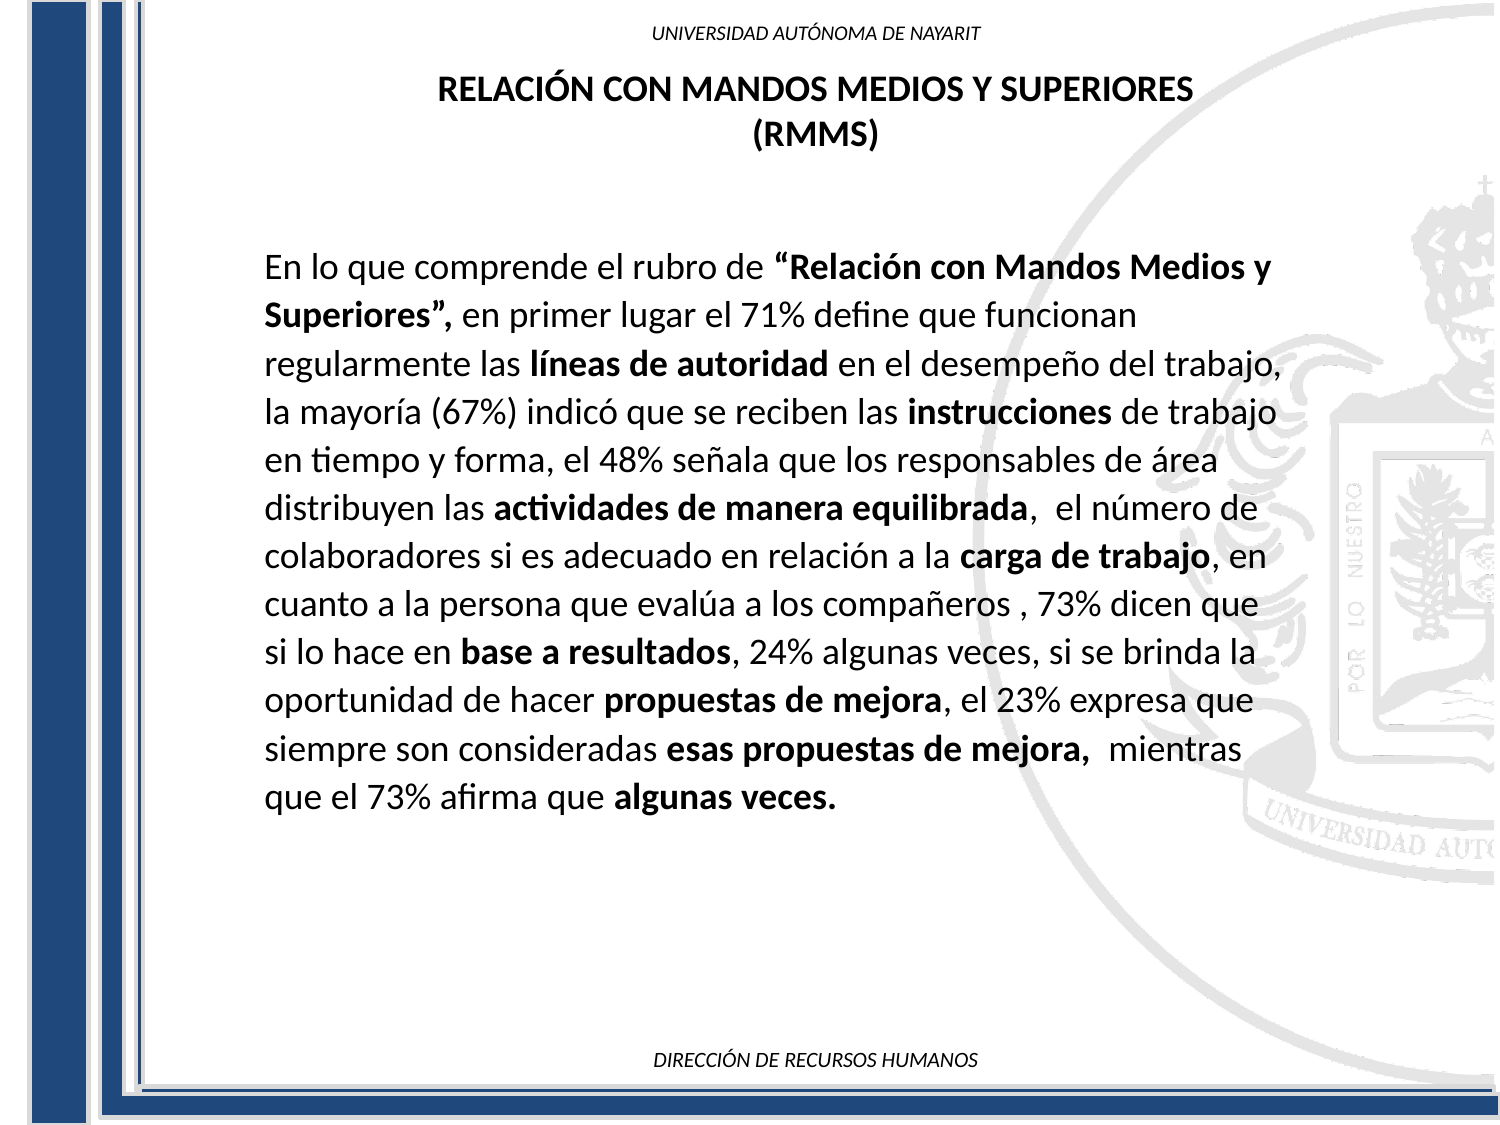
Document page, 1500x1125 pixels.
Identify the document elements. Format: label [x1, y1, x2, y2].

text_box [29, 0, 1500, 1125]
